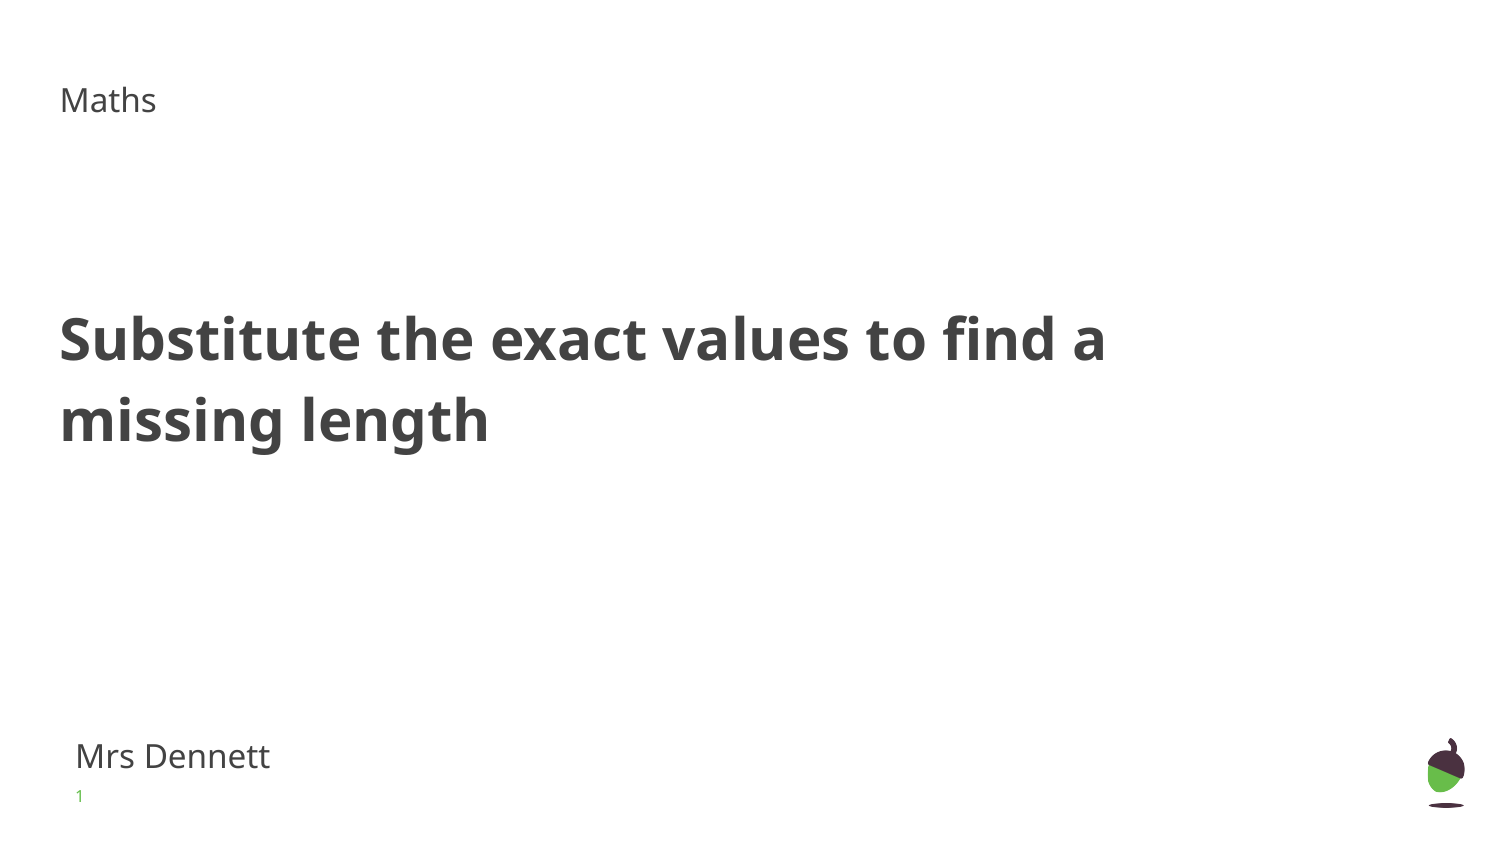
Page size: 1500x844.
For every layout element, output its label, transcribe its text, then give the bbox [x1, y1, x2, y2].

picture [1427, 738, 1465, 808]
title Substitute the exact values to find a missing length [59, 291, 1194, 426]
list Maths [59, 72, 708, 207]
subtitle Mrs Dennett [75, 673, 724, 776]
slide_number ‹#› [75, 786, 194, 816]
